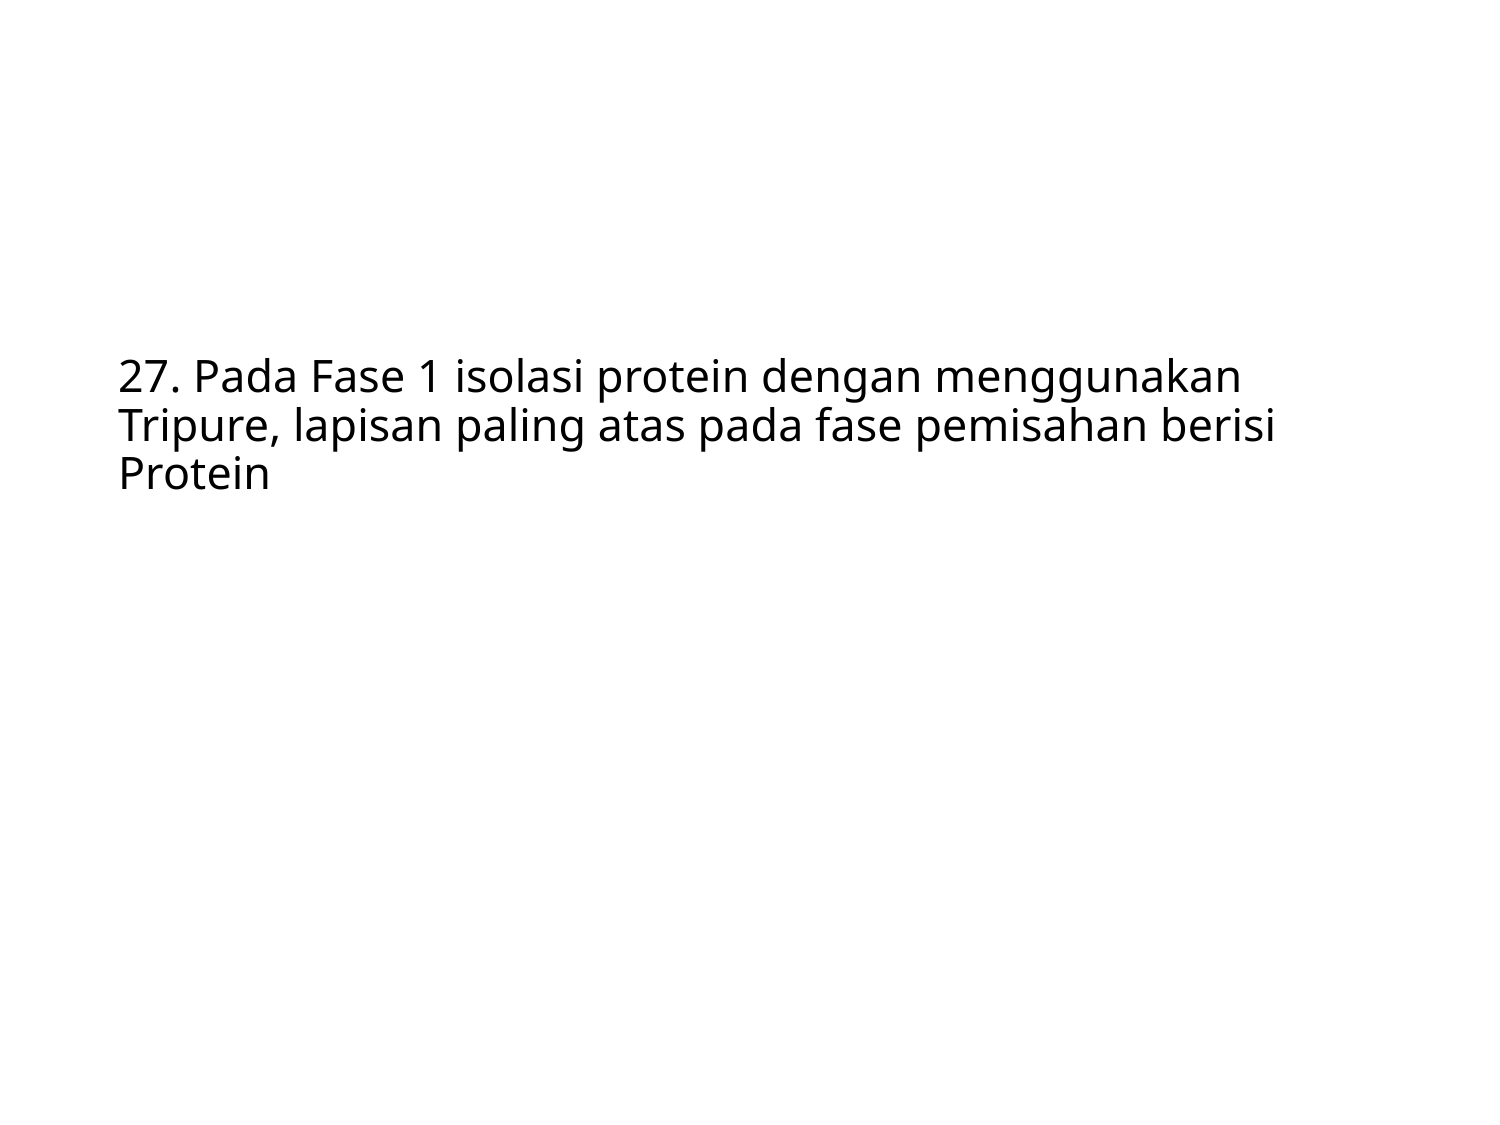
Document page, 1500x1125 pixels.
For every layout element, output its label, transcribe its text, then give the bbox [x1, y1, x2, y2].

title 27. Pada Fase 1 isolasi protein dengan menggunakan Tripure, lapisan paling atas pada fase pemisahan berisi Protein [103, 345, 1397, 563]
